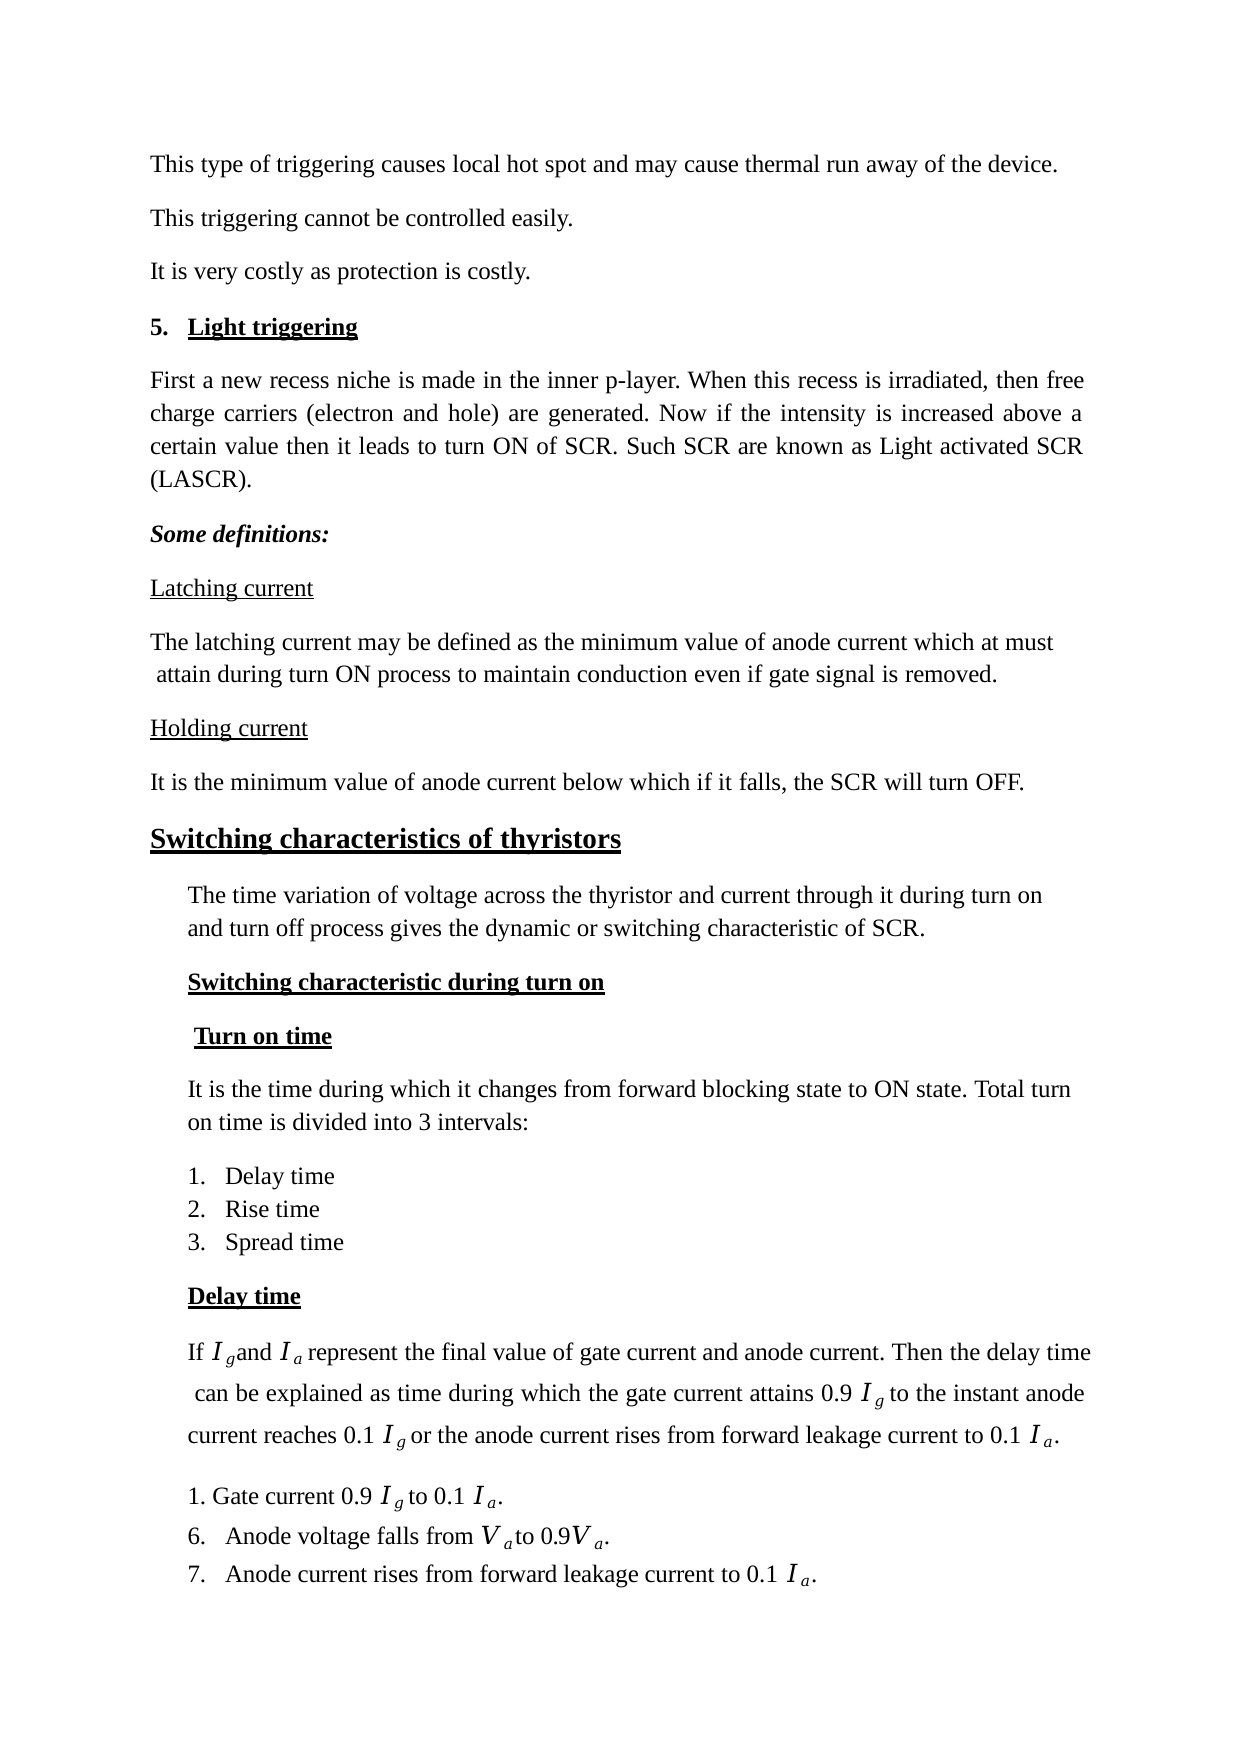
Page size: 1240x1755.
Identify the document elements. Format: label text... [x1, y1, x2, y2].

text_box This type of triggering causes local hot spot and may cause thermal run away of the device. This triggering cannot be controlled easily. It is very costly as protection is costly. Light triggering First a new recess niche is made in the inner p-layer. When this recess is irradiated, then free charge carriers (electron and hole) are generated. Now if the intensity is increased above a certain value then it leads to turn ON of SCR. Such SCR are known as Light activated SCR (LASCR). Some definitions: Latching current The latching current may be defined as the minimum value of anode current which at must attain during turn ON process to maintain conduction even if gate signal is removed. Holding current It is the minimum value of anode current below which if it falls, the SCR will turn OFF. Switching characteristics of thyristors The time variation of voltage across the thyristor and current through it during turn on and turn off process gives the dynamic or switching characteristic of SCR. Switching characteristic during turn on Turn on time It is the time during which it changes from forward blocking state to ON state. Total turn on time is divided into 3 intervals: Delay time Rise time Spread time Delay time If 𝐼𝑔and 𝐼𝑎 represent the final value of gate current and anode current. Then the delay time can be explained as time during which the gate current attains 0.9 𝐼𝑔 to the instant anode current reaches 0.1 𝐼𝑔 or the anode current rises from forward leakage current to 0.1 𝐼𝑎. 1. Gate current 0.9 𝐼𝑔 to 0.1 𝐼𝑎. Anode voltage falls from 𝑉𝑎 to 0.9𝑉𝑎. Anode current rises from forward leakage current to 0.1 𝐼𝑎. [145, 145, 1099, 1590]
